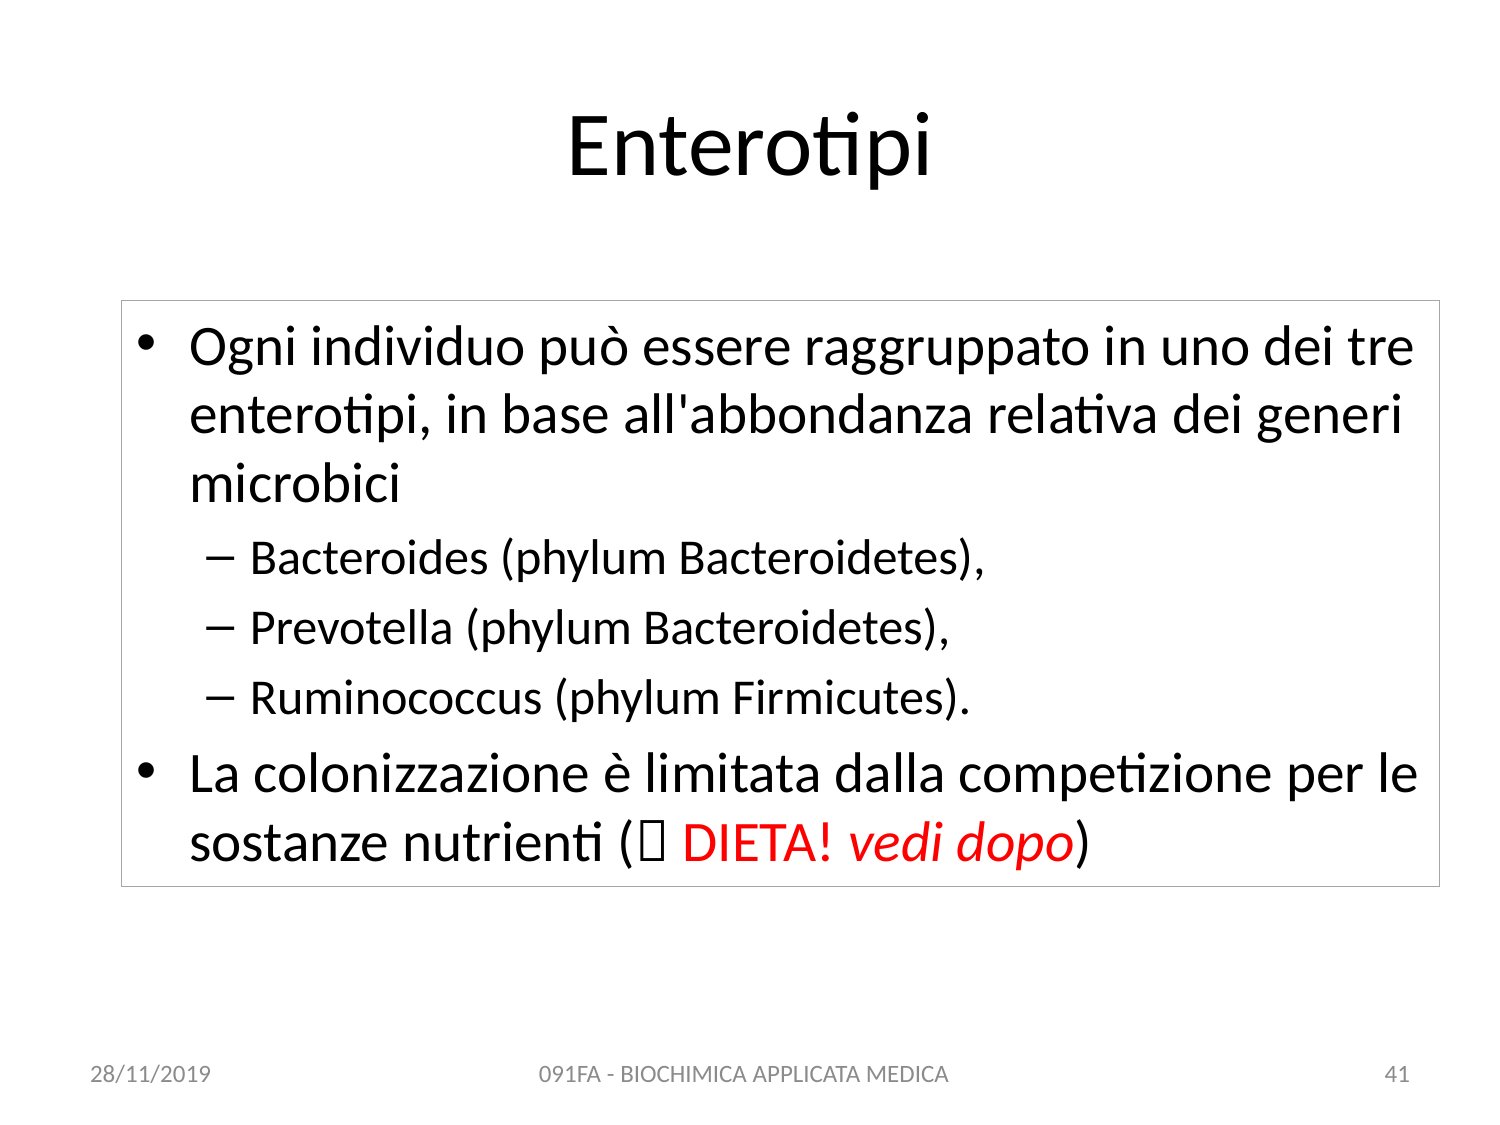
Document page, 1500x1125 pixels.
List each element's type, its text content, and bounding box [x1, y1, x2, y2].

slide_number 41 [1074, 1042, 1425, 1103]
footer 091FA - BIOCHIMICA APPLICATA MEDICA [512, 1042, 988, 1103]
title Enterotipi [75, 45, 1425, 233]
list Ogni individuo può essere raggruppato in uno dei tre enterotipi, in base all'abbondanza relativa dei generi microbici Bacteroides (phylum Bacteroidetes), Prevotella (phylum Bacteroidetes), Ruminococcus (phylum Firmicutes). La colonizzazione è limitata dalla competizione per le sostanze nutrienti ( DIETA! vedi dopo) [121, 300, 1440, 887]
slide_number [75, 1042, 425, 1103]
